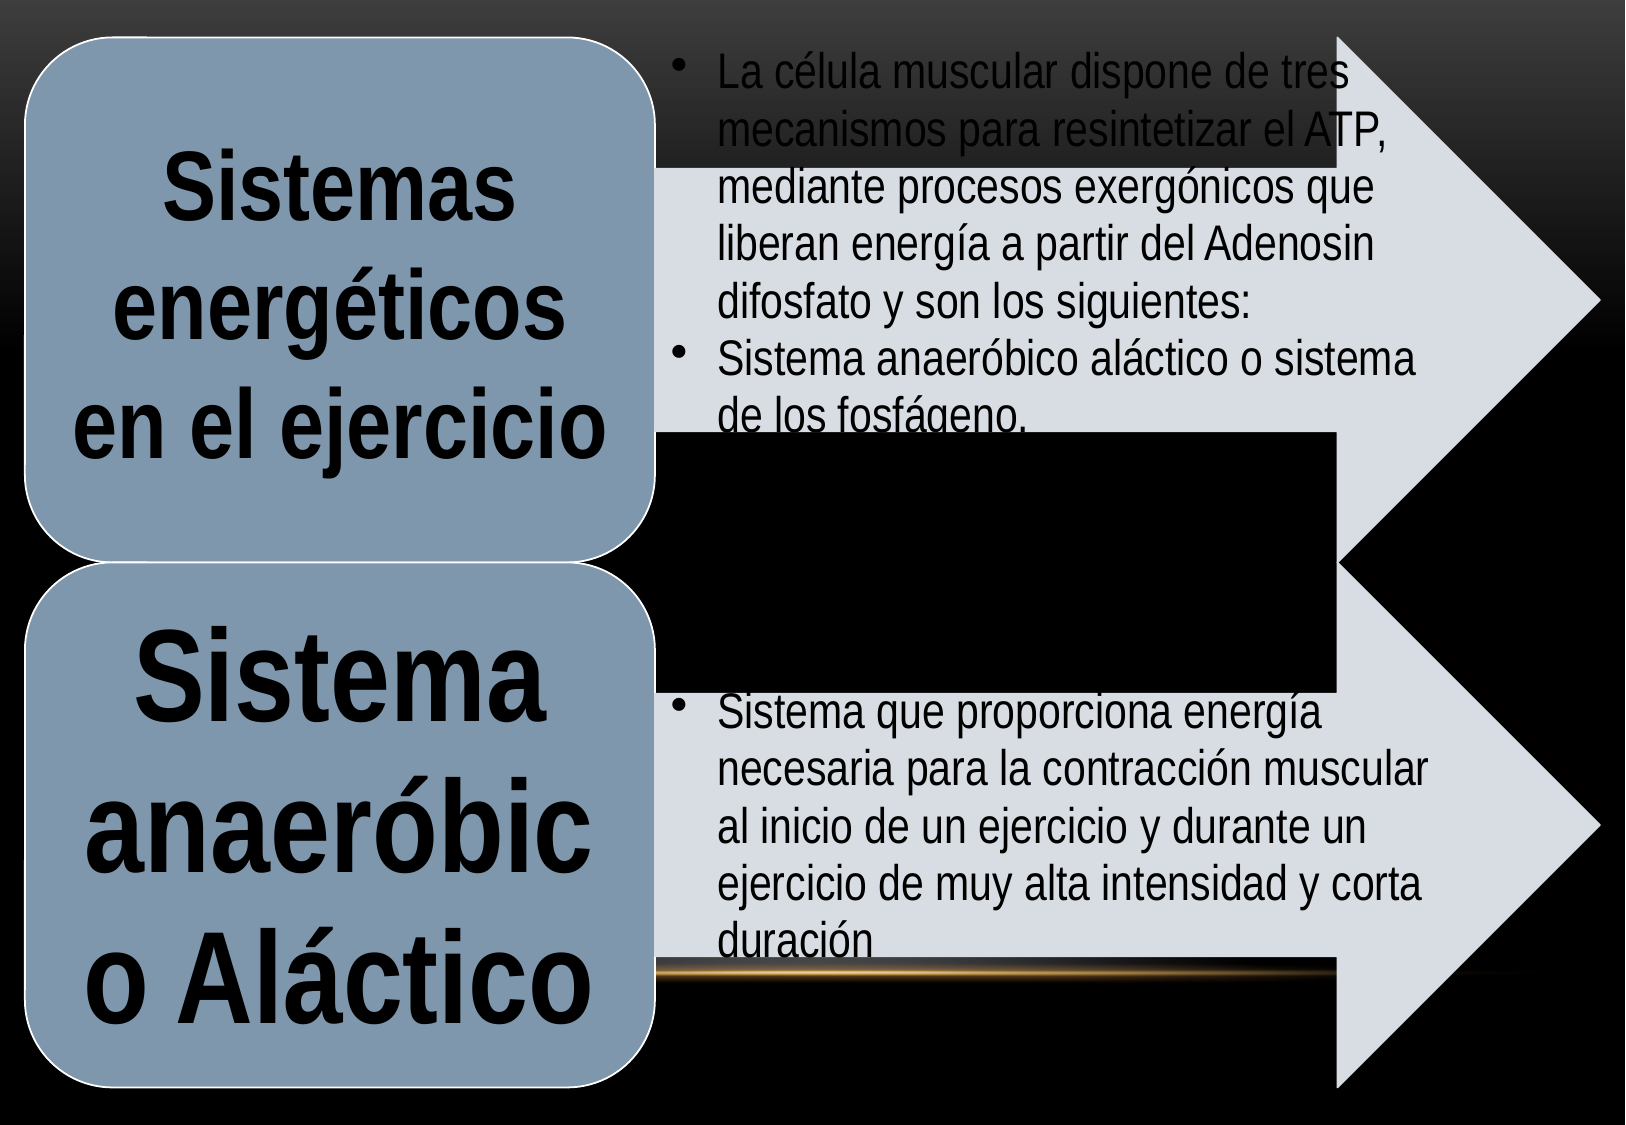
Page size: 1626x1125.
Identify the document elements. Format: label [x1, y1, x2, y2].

picture [0, 0, 1625, 1125]
list [24, 37, 1601, 1088]
